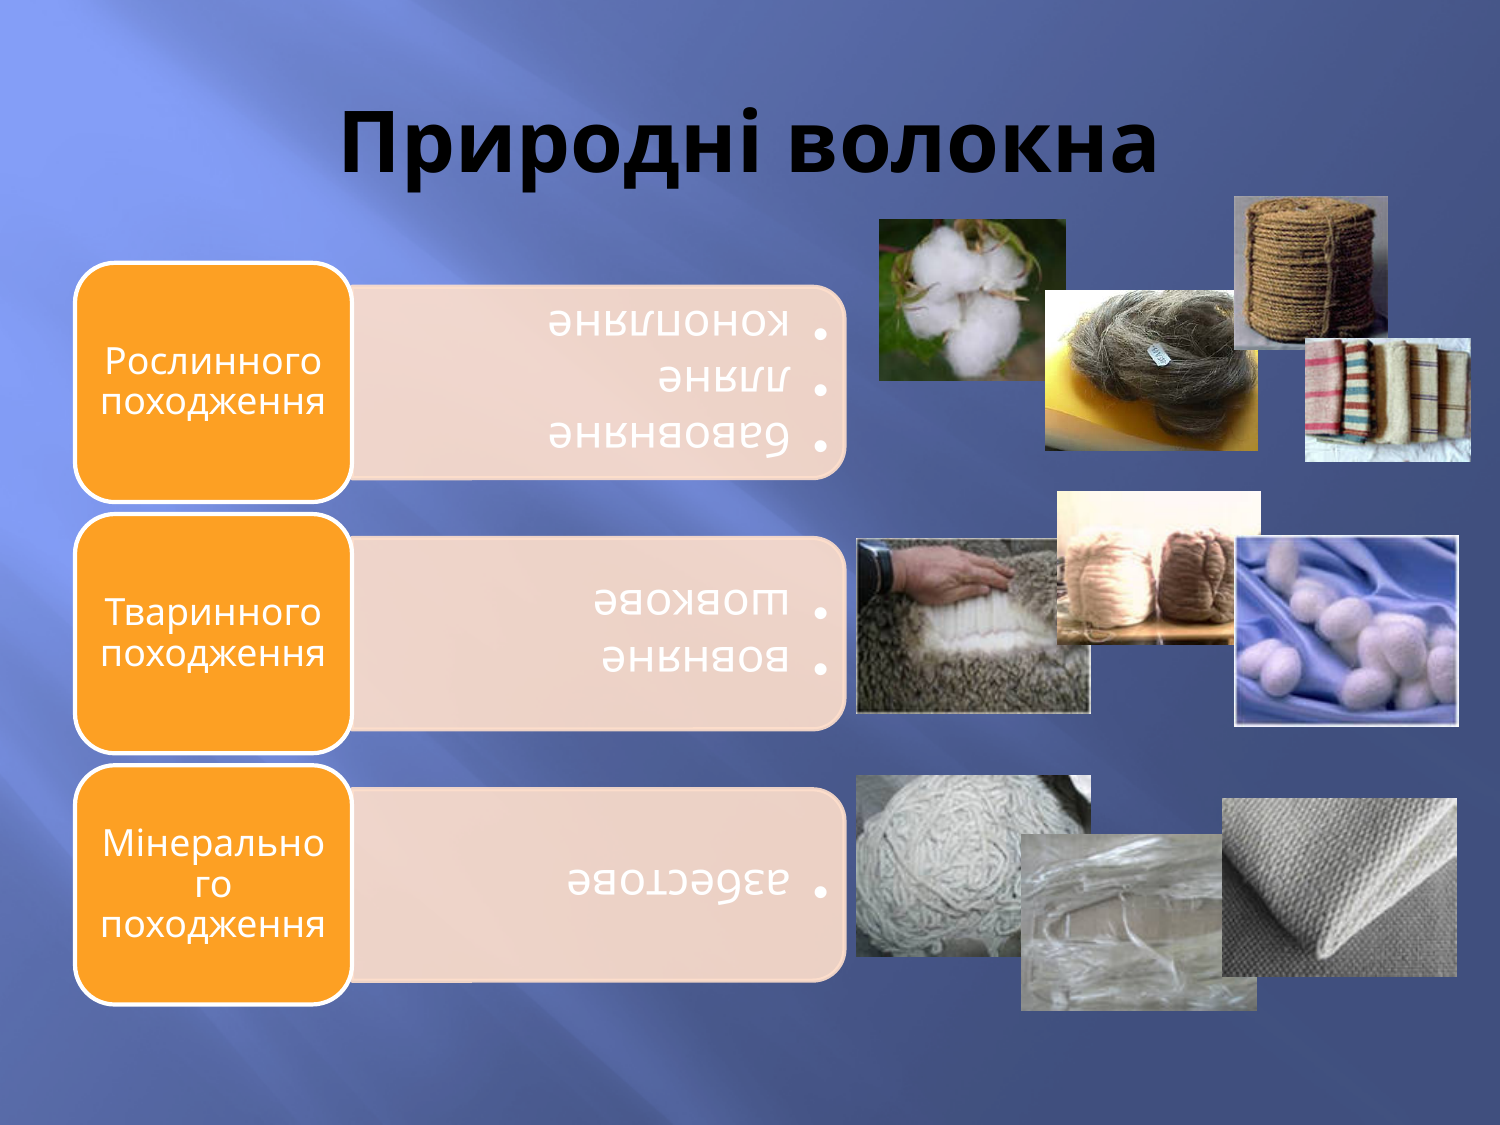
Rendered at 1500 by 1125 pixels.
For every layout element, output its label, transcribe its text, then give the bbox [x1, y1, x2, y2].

title Природні волокна [75, 45, 1425, 233]
picture [879, 195, 1471, 462]
picture [856, 491, 1459, 728]
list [74, 262, 845, 1006]
picture [856, 774, 1458, 1011]
